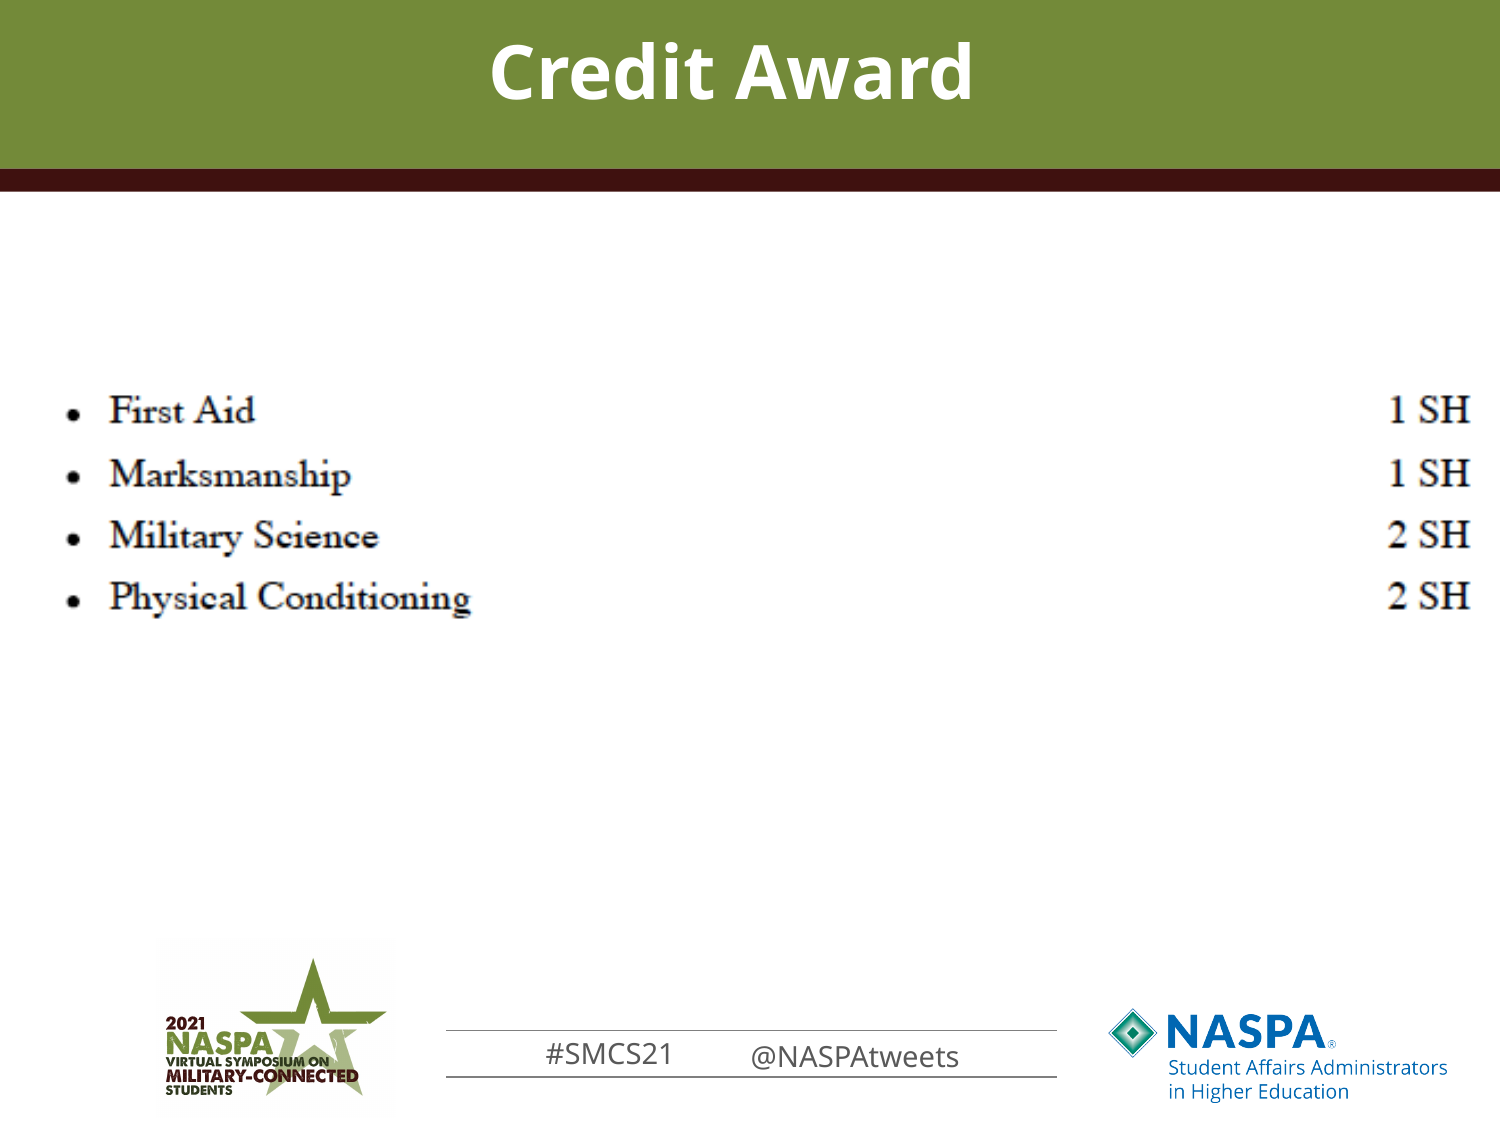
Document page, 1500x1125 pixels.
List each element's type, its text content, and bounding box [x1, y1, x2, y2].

title Credit Award [57, 17, 1408, 205]
picture [156, 938, 396, 1118]
picture [1108, 1008, 1447, 1103]
picture [0, 360, 1500, 632]
